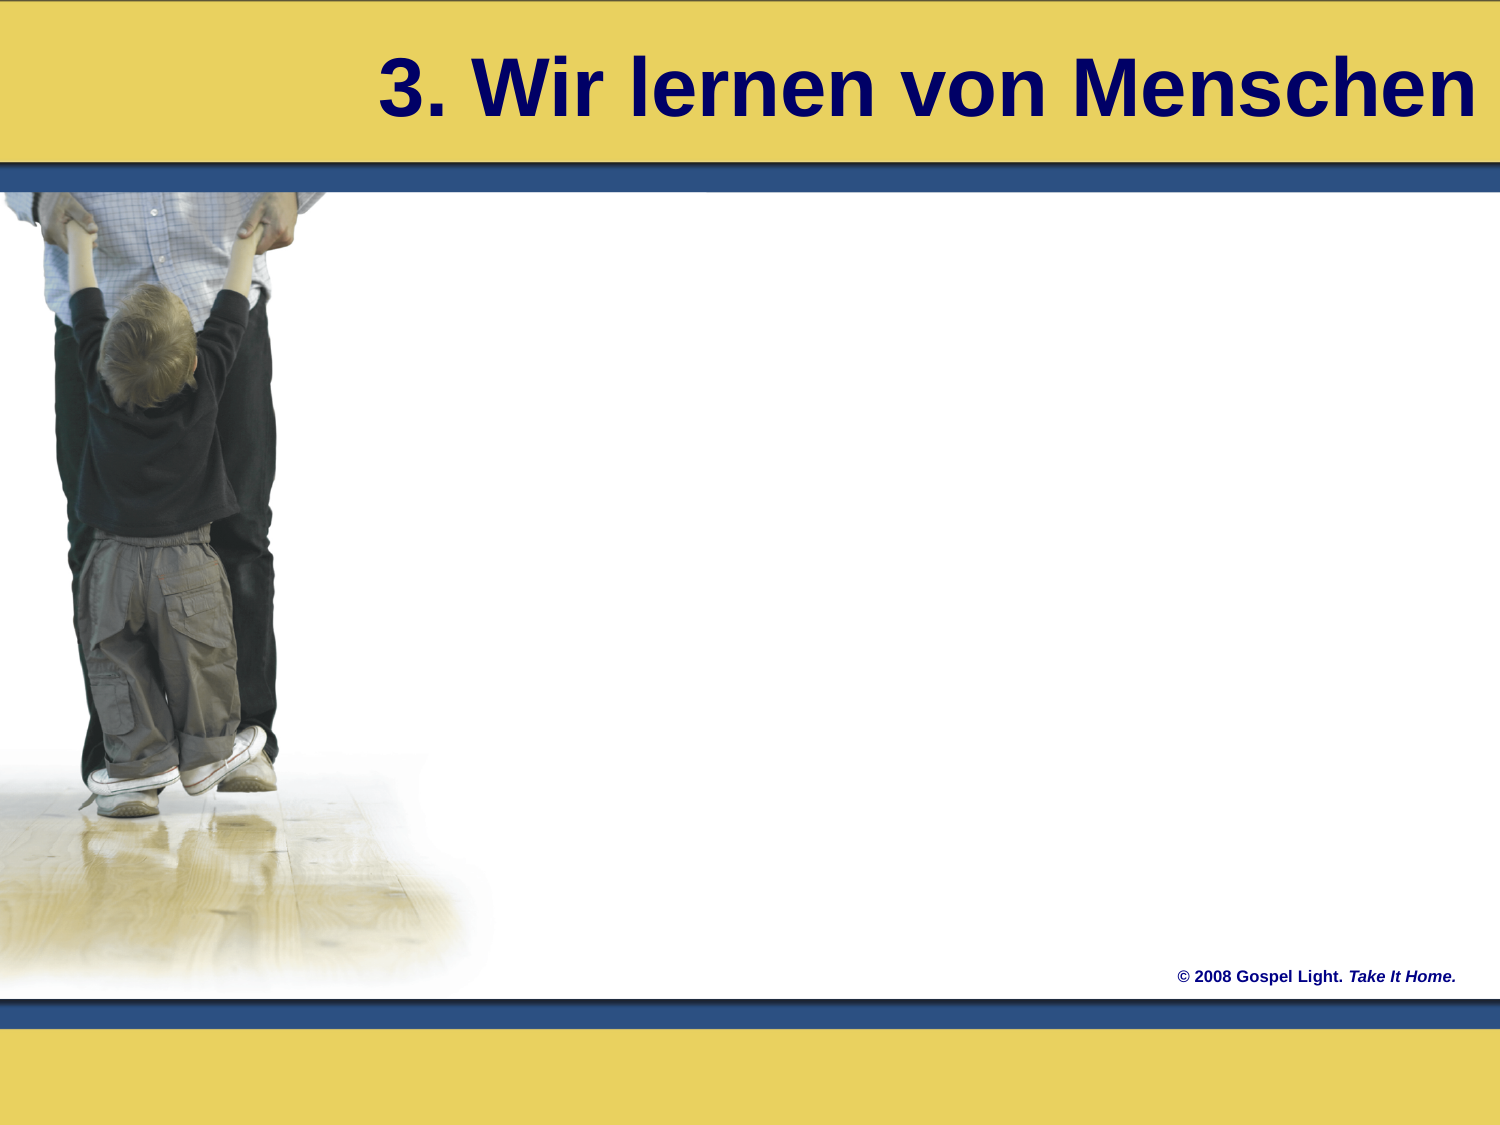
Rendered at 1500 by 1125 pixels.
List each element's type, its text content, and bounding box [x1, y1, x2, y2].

picture [0, 0, 1500, 1125]
text_box 3. Wir lernen von Menschen [364, 25, 1494, 141]
